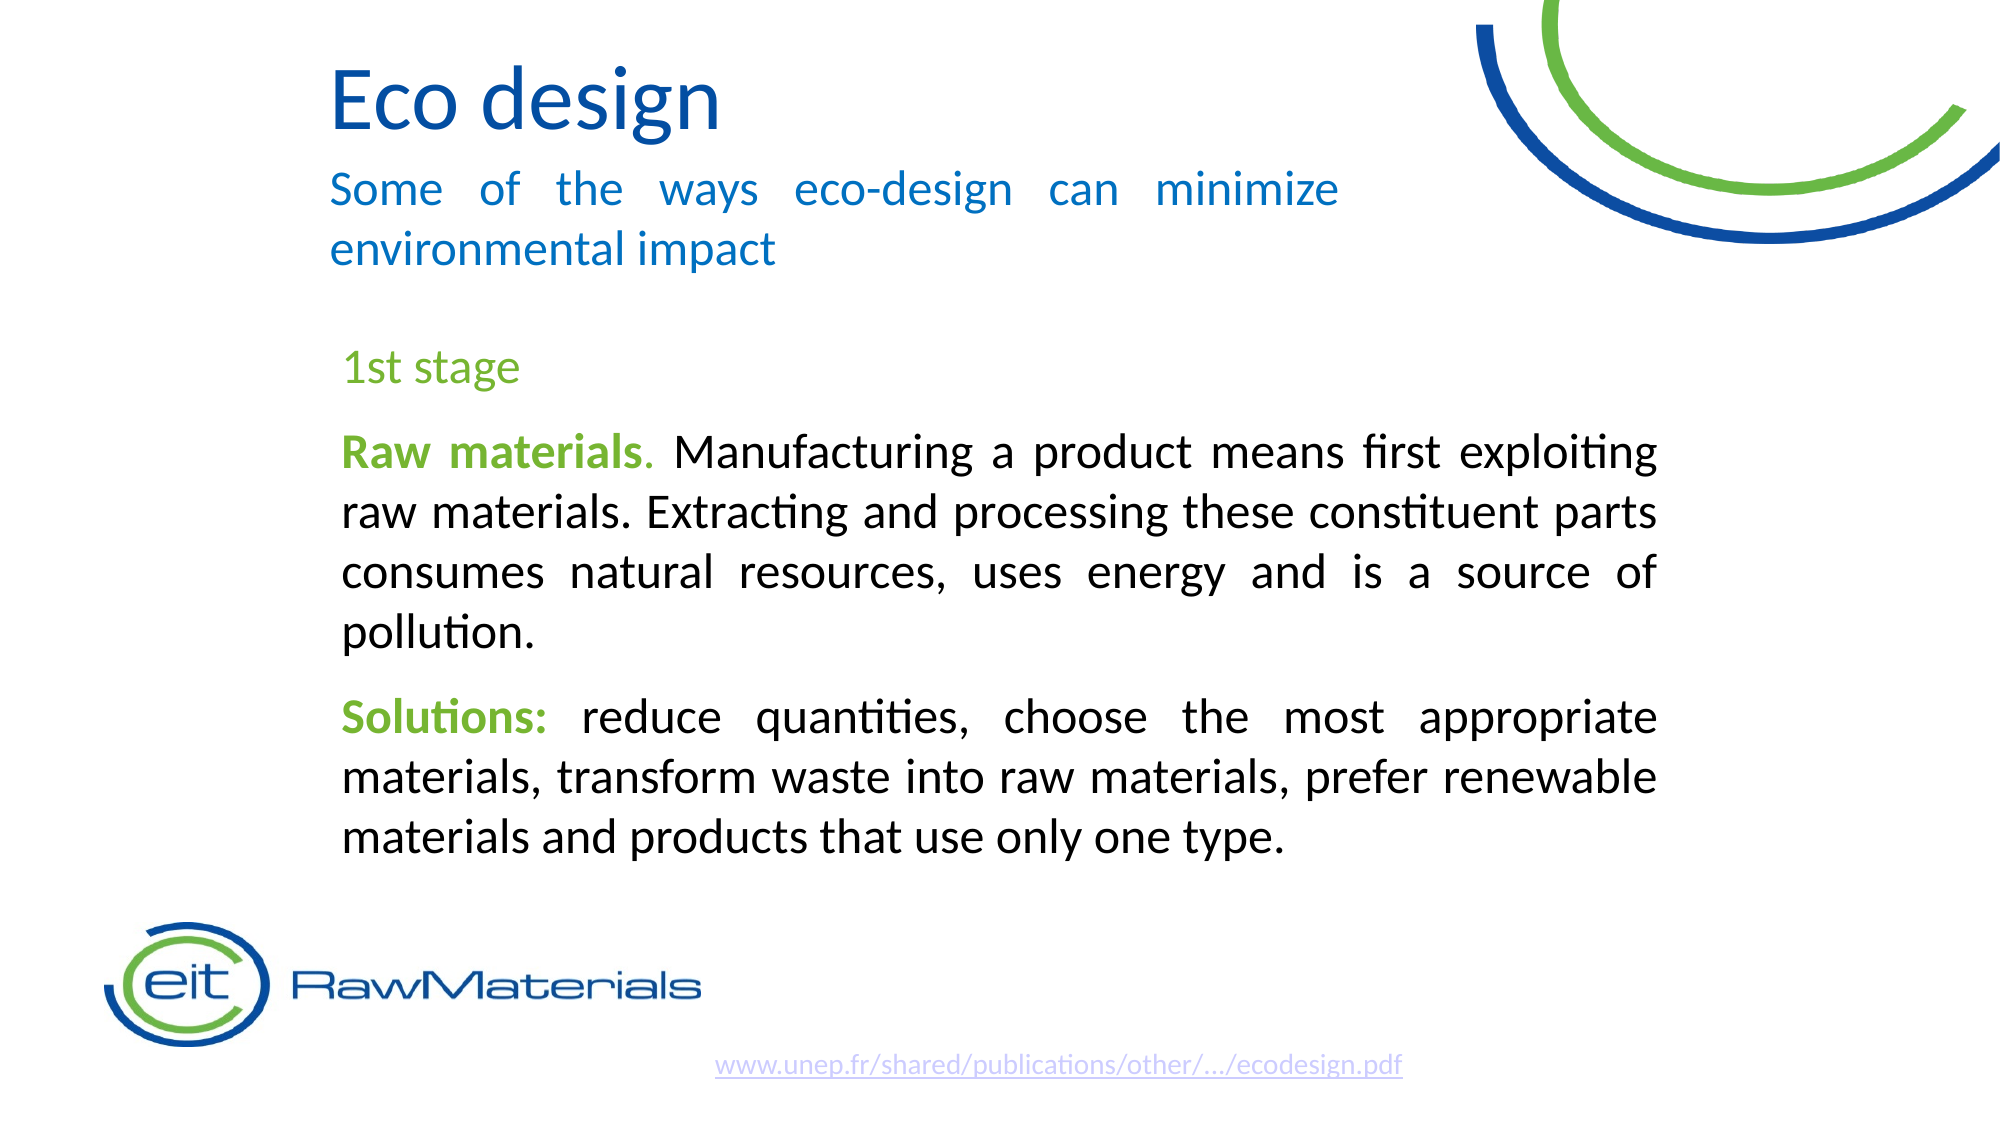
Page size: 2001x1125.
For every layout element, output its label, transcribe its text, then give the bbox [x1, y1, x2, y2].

text_box Some of the ways eco-design can minimize environmental impact [314, 148, 1355, 284]
text_box Eco design [314, 30, 1319, 148]
picture [104, 922, 701, 1047]
picture [1476, 0, 2000, 244]
text_box 1st stage Raw materials. Manufacturing a product means first exploiting raw materials. Extracting and processing these constituent parts consumes natural resources, uses energy and is a source of pollution. Solutions: reduce quantities, choose the most appropriate materials, transform waste into raw materials, prefer renewable materials and products that use only one type. [326, 326, 1674, 871]
text_box www.unep.fr/shared/publications/other/.../ecodesign.pdf [527, 1038, 1591, 1089]
